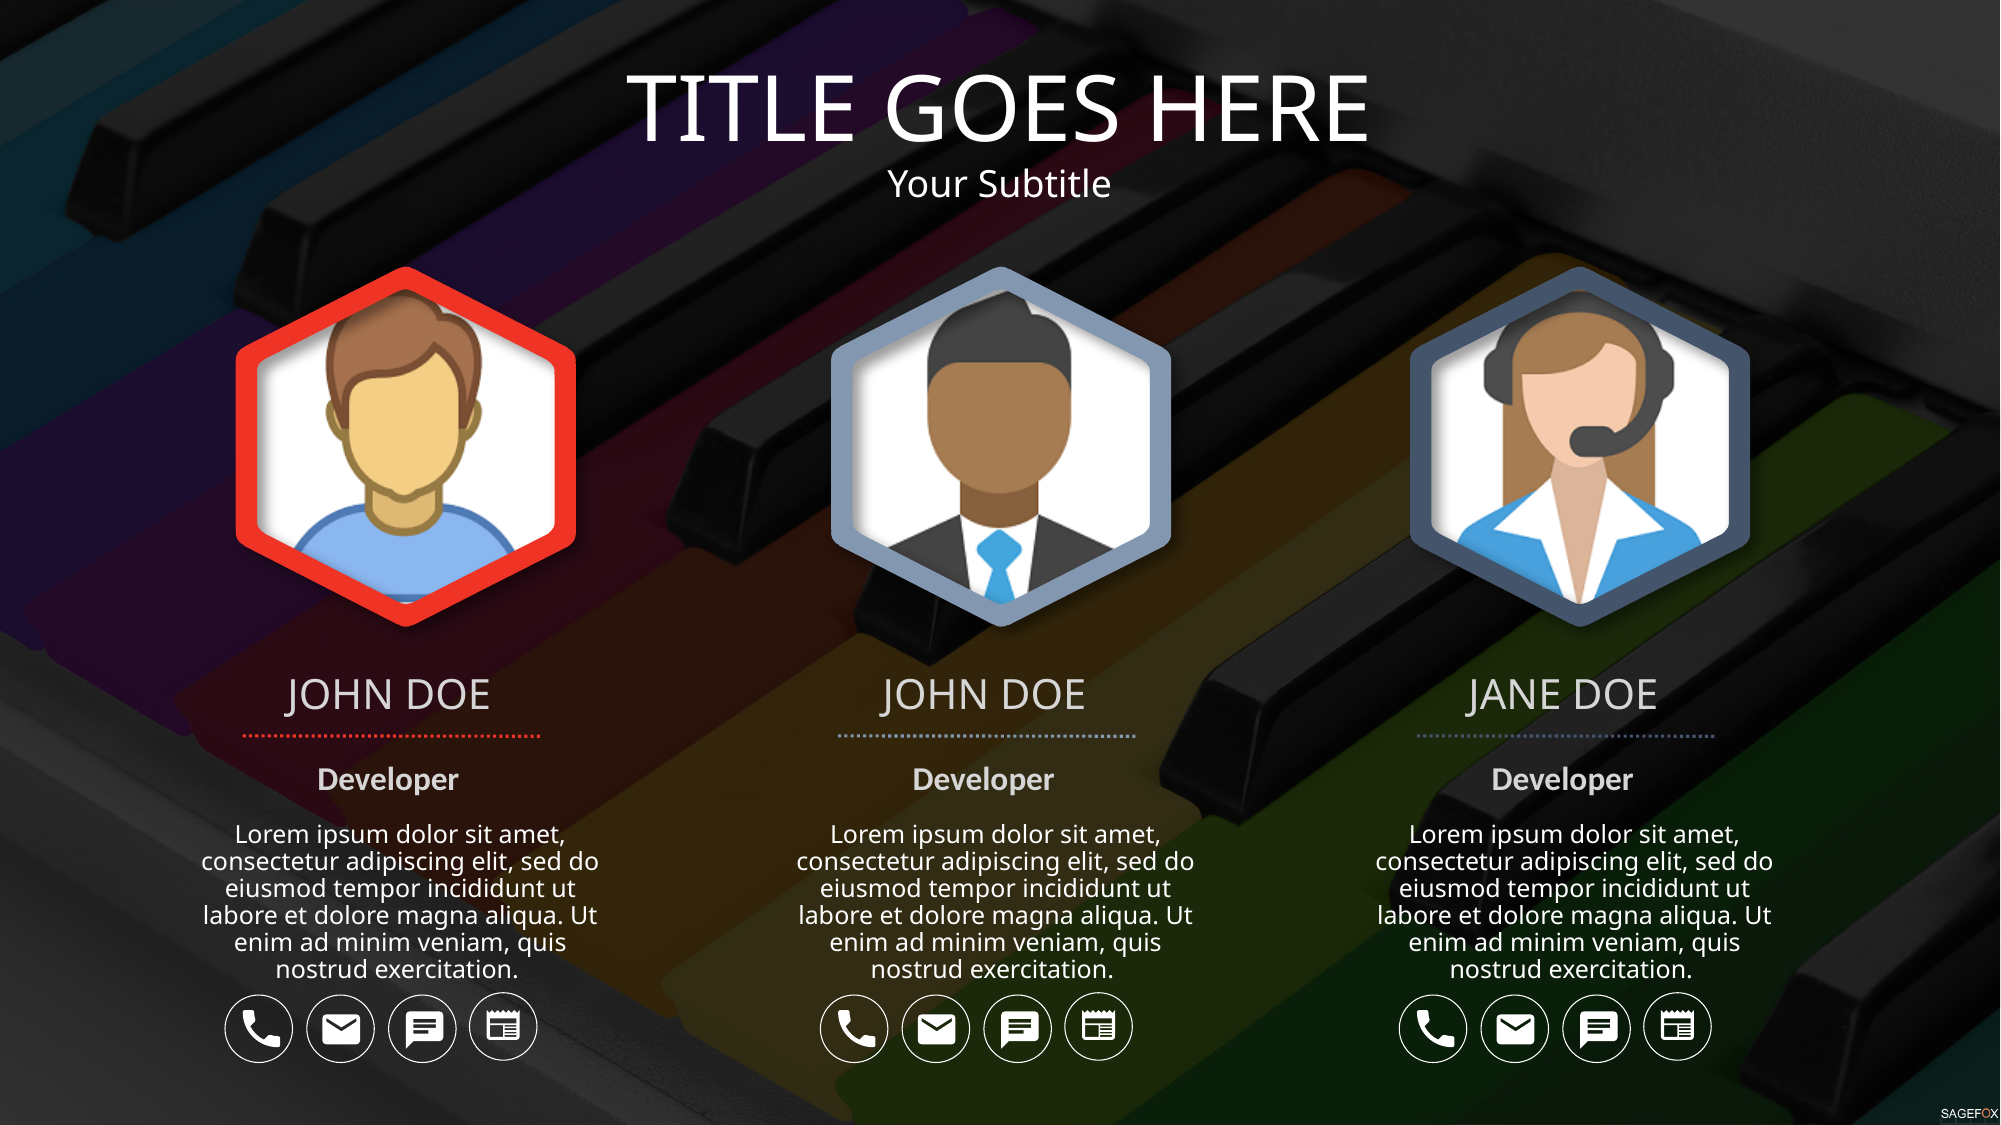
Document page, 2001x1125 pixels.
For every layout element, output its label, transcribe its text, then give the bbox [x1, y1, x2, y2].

text_box JOHN DOE [235, 674, 543, 718]
text_box TITLE GOES HERE Your Subtitle [548, 42, 1452, 212]
text_box JOHN DOE [831, 674, 1138, 718]
text_box Developer [213, 758, 564, 801]
text_box JANE DOE [1410, 674, 1717, 718]
text_box Developer [1387, 758, 1738, 801]
picture [0, 0, 2001, 1125]
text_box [1399, 276, 1760, 617]
text_box Developer [808, 758, 1159, 801]
text_box Lorem ipsum dolor sit amet, consectetur adipiscing elit, sed do eiusmod tempor incididunt ut labore et dolore magna aliqua. Ut enim ad minim veniam, quis nostrud exercitation. [783, 822, 1208, 973]
text_box Lorem ipsum dolor sit amet, consectetur adipiscing elit, sed do eiusmod tempor incididunt ut labore et dolore magna aliqua. Ut enim ad minim veniam, quis nostrud exercitation. [188, 822, 613, 973]
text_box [821, 276, 1182, 617]
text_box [820, 992, 1133, 1063]
text_box Lorem ipsum dolor sit amet, consectetur adipiscing elit, sed do eiusmod tempor incididunt ut labore et dolore magna aliqua. Ut enim ad minim veniam, quis nostrud exercitation. [1362, 822, 1787, 973]
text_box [225, 276, 586, 617]
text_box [1399, 992, 1712, 1063]
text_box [224, 992, 537, 1063]
